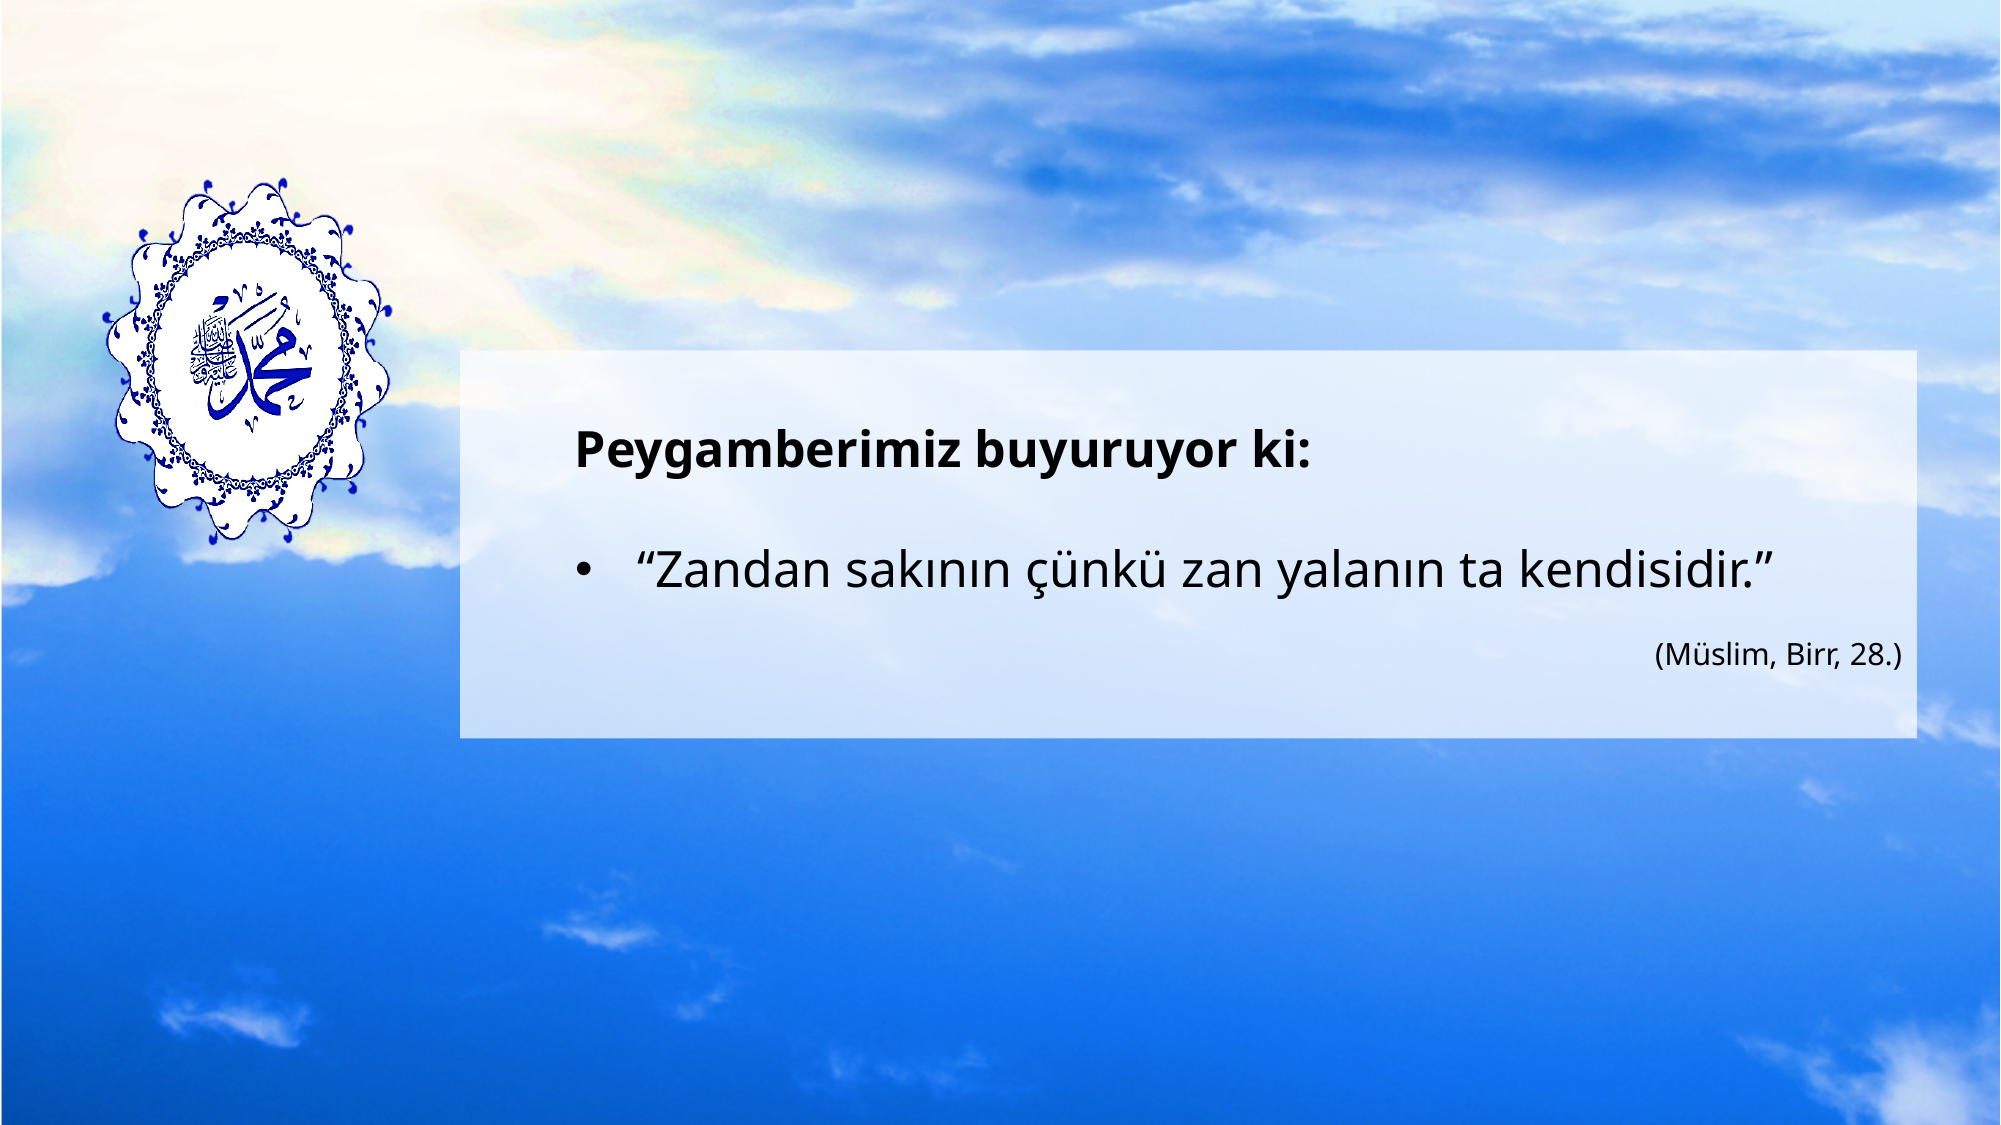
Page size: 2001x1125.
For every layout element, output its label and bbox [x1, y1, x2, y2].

text_box [0, 0, 2000, 1125]
